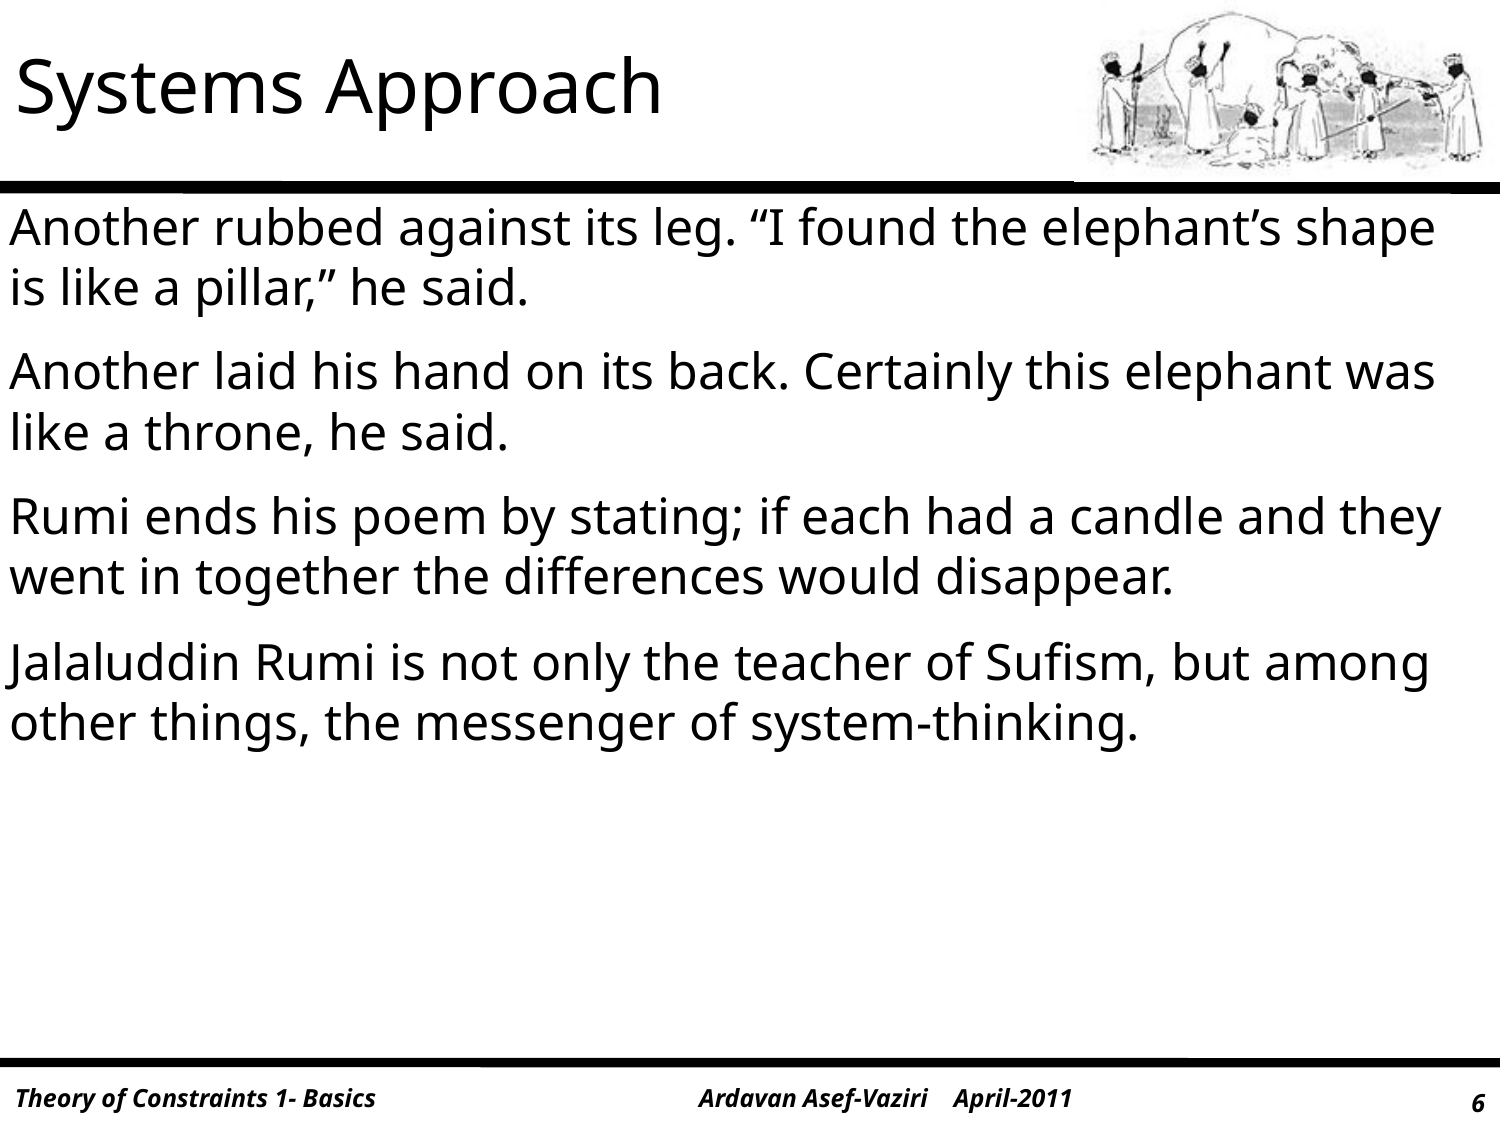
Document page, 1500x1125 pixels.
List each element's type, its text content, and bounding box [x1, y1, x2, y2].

text_box Another rubbed against its leg. “I found the elephant’s shape is like a pillar,” he said. Another laid his hand on its back. Certainly this elephant was like a throne, he said. Rumi ends his poem by stating; if each had a candle and they went in together the differences would disappear. Jalaluddin Rumi is not only the teacher of Sufism, but among other things, the messenger of system-thinking. [0, 187, 1500, 1038]
title Systems Approach [0, 0, 1072, 167]
picture [1074, 0, 1500, 183]
